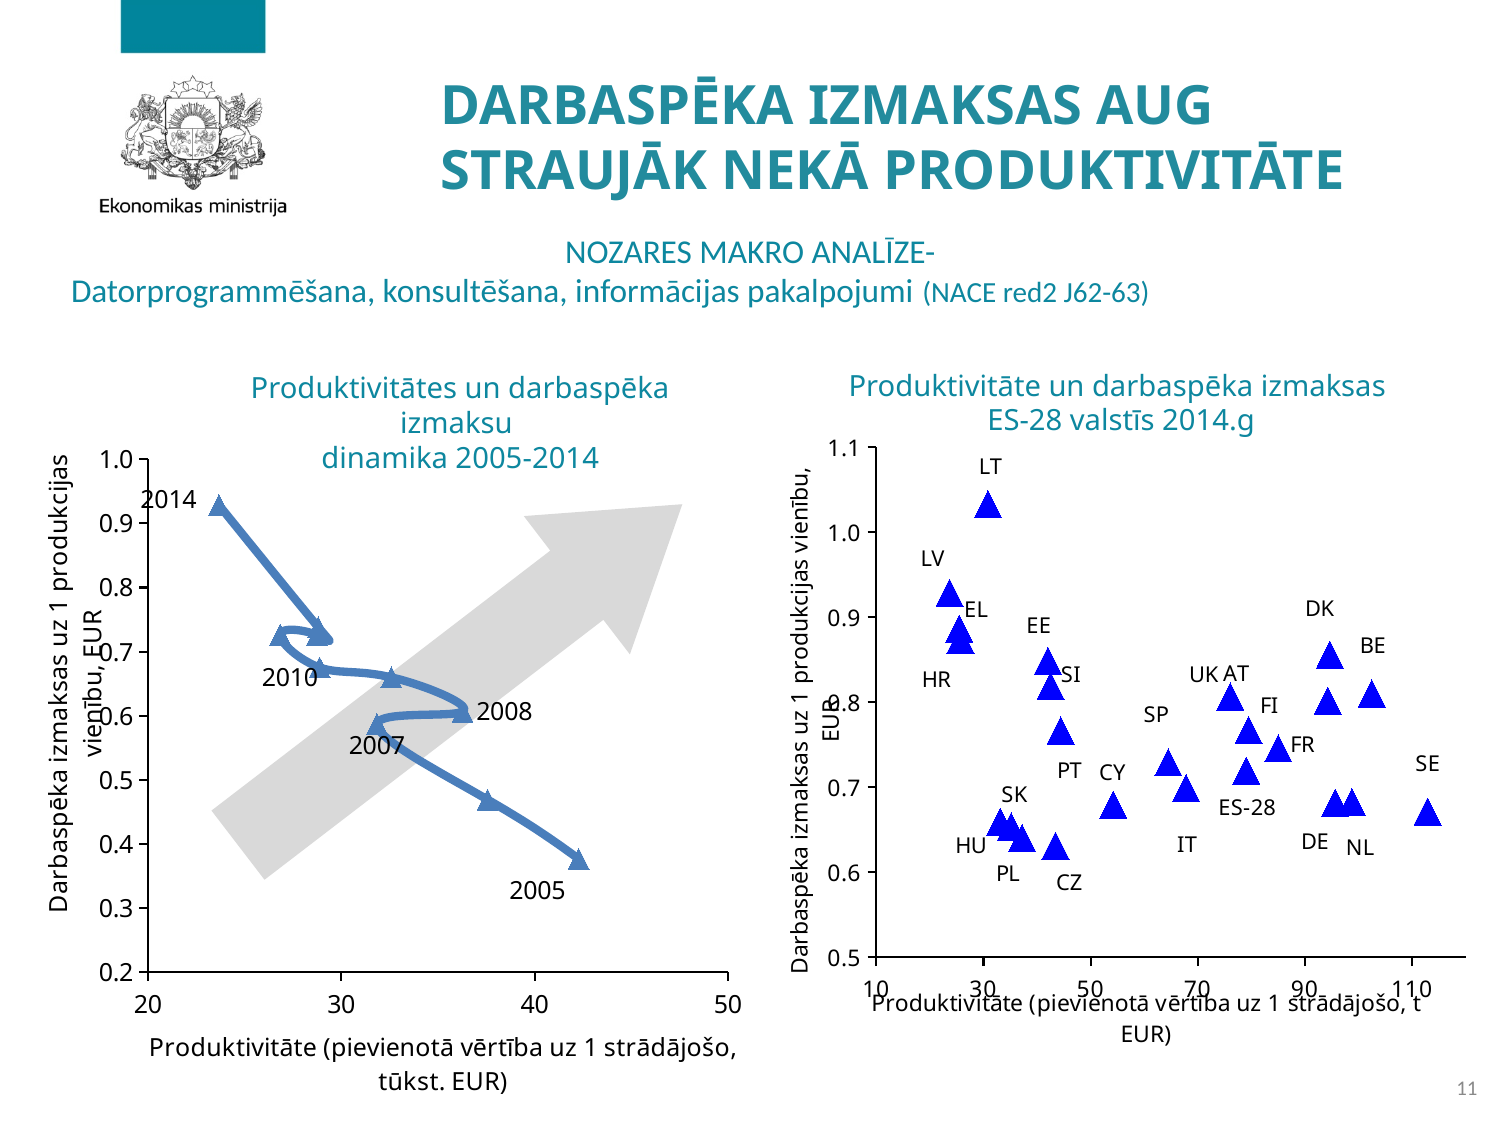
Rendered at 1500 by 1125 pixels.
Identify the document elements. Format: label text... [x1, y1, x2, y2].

chart [16, 409, 1495, 1107]
text_box Produktivitāte un darbaspēka izmaksas ES-28 valstīs 2014.g [773, 359, 1469, 408]
text_box Produktivitātes un darbaspēka izmaksu dinamika 2005-2014 [185, 361, 736, 418]
title DARBASPĒKA IZMAKSAS AUG STRAUJĀK NEKĀ PRODUKTIVITĀTE [425, 62, 1425, 222]
list NOZARES MAKRO ANALĪZE- Datorprogrammēšana, konsultēšana, informācijas pakalpojumi (NACE red2 J62-63) [55, 222, 1446, 329]
slide_number 11 [1388, 1063, 1493, 1113]
picture [48, 0, 338, 321]
